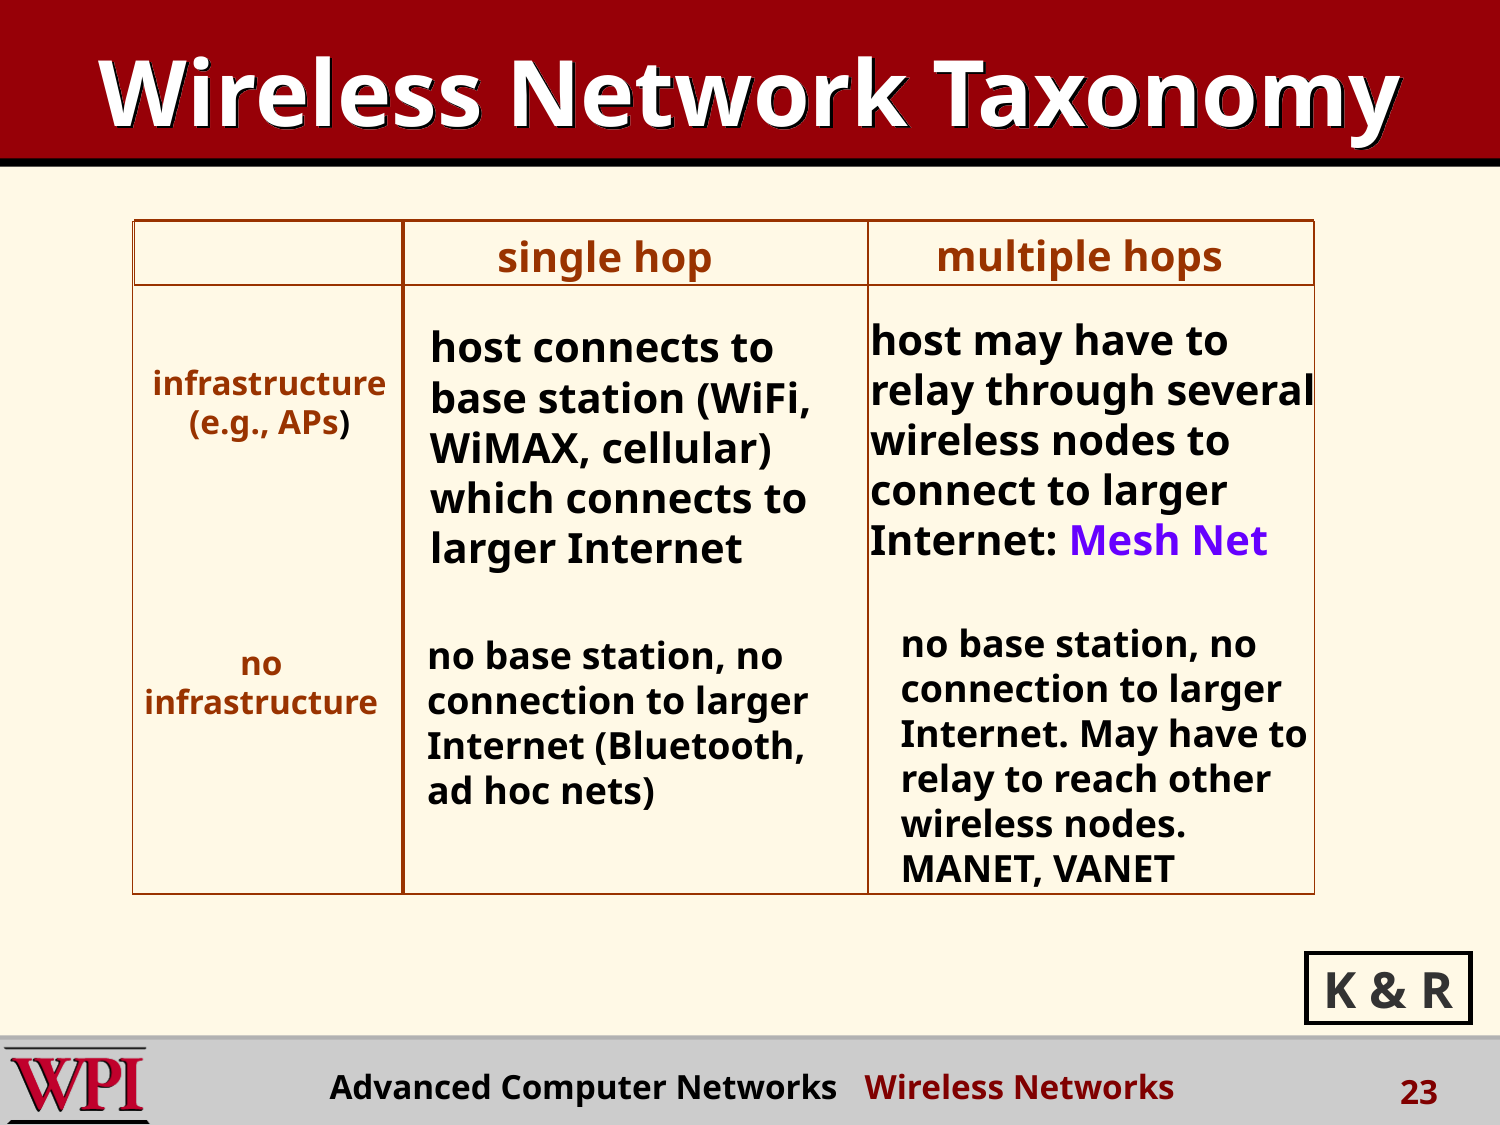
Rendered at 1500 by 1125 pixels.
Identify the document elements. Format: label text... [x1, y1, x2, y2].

picture [0, 167, 1500, 1035]
title Wireless Network Taxonomy [29, 18, 1471, 150]
slide_number 23 [1344, 1063, 1495, 1102]
text_box [868, 221, 1315, 306]
footer Advanced Computer Networks Wireless Networks [210, 1058, 1304, 1107]
text_box no base station, no connection to larger Internet. May have to relay to reach other wireless nodes. MANET, VANET [885, 612, 1324, 898]
picture [0, 0, 1500, 158]
picture [0, 1040, 1500, 1125]
text_box K & R [1306, 952, 1471, 1024]
text_box [868, 572, 1315, 894]
text_box [132, 221, 402, 894]
text_box host may have to relay through several wireless nodes to connect to larger Internet: Mesh Net [855, 306, 1331, 572]
text_box no base station, no connection to larger Internet (Bluetooth, ad hoc nets) [412, 624, 834, 820]
text_box [403, 221, 868, 894]
text_box host connects to base station (WiFi, WiMAX, cellular) which connects to larger Internet [415, 313, 834, 579]
